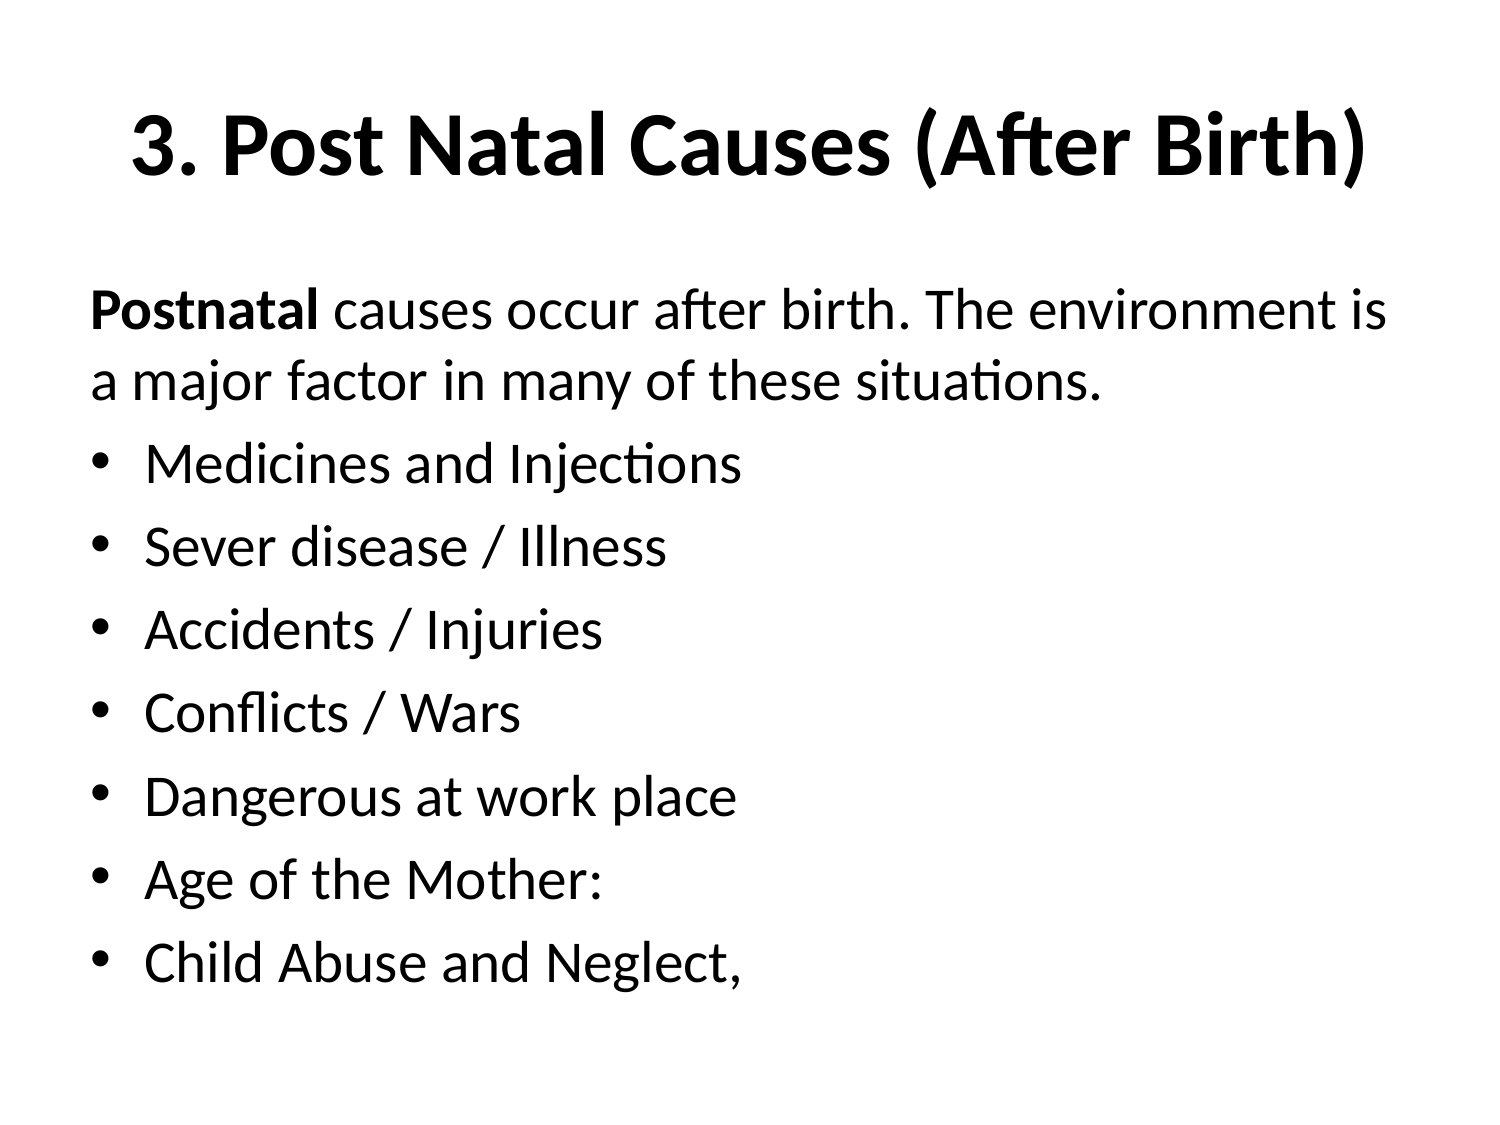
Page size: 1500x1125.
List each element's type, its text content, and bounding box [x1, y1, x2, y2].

list Postnatal causes occur after birth. The environment is a major factor in many of these situations. Medicines and Injections Sever disease / Illness Accidents / Injuries Conflicts / Wars Dangerous at work place Age of the Mother: Child Abuse and Neglect, [75, 262, 1425, 1005]
title 3. Post Natal Causes (After Birth) [75, 45, 1425, 233]
